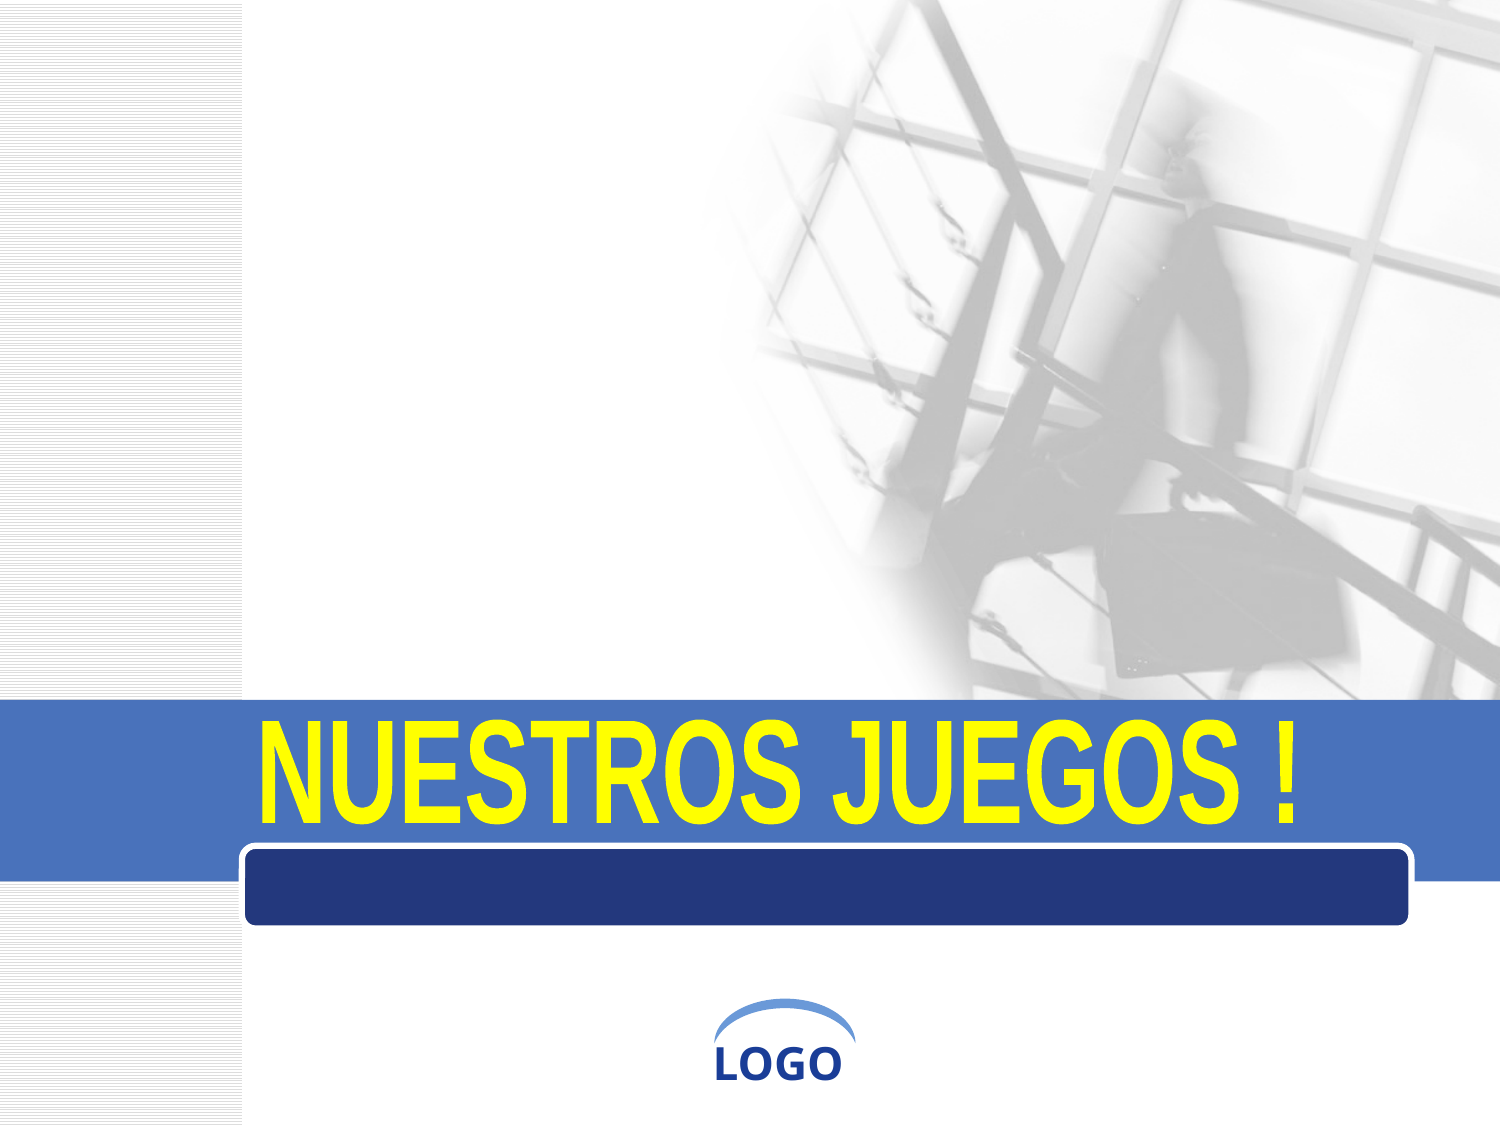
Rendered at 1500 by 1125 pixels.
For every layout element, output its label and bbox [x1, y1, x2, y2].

picture [697, 0, 1500, 699]
